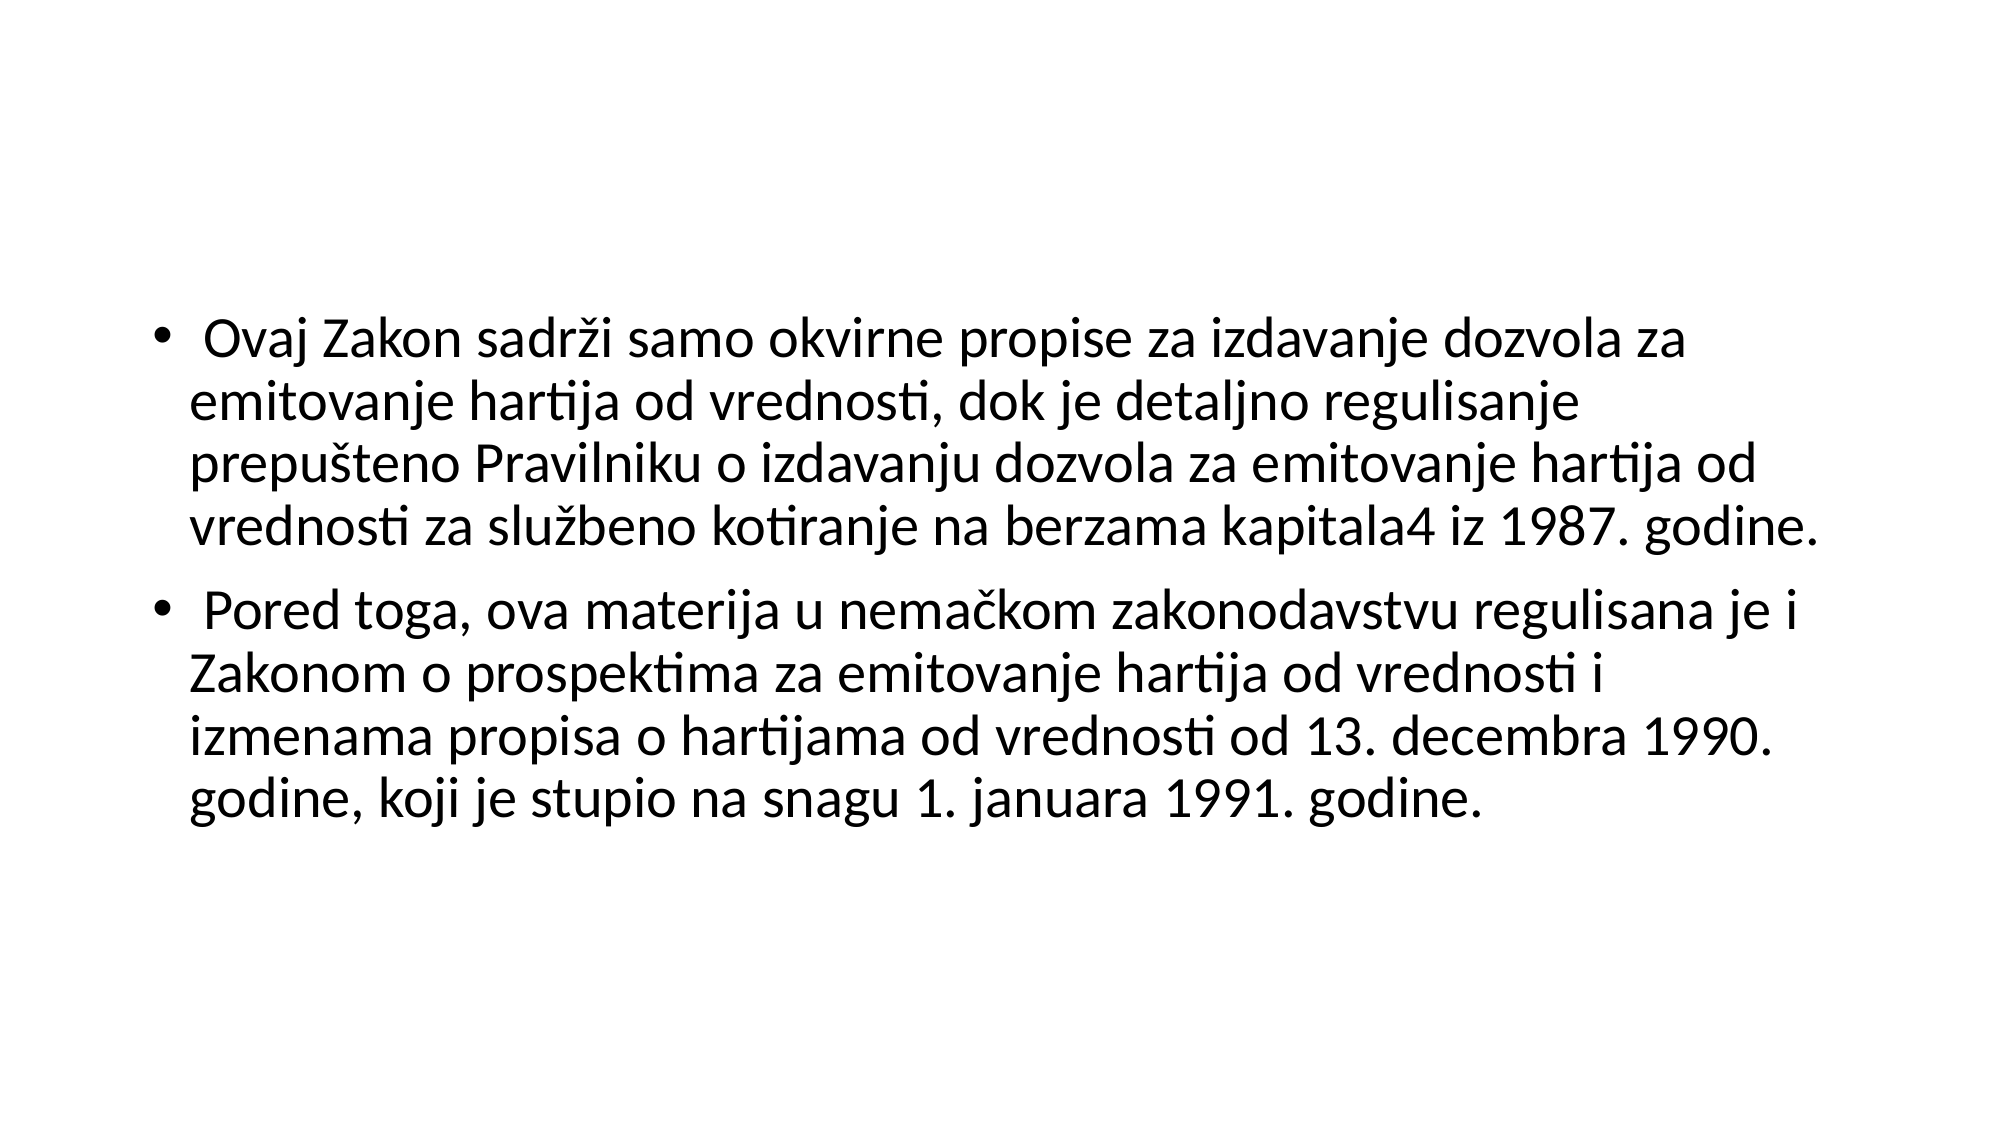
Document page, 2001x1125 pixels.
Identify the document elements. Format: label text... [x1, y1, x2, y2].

list Ovaj Zakon sadrži samo okvirne propise za izdavanje dozvola za emitovanje hartija od vrednosti, dok je detaljno regulisanje prepušteno Pravilniku o izdavanju dozvola za emitovanje hartija od vrednosti za službeno kotiranje na berzama kapitala4 iz 1987. godine. Pored toga, ova materija u nemačkom zakonodavstvu regulisana je i Zakonom o prospektima za emitovanje hartija od vrednosti i izmenama propisa o hartijama od vrednosti od 13. decembra 1990. godine, koji je stupio na snagu 1. januara 1991. godine. [137, 299, 1863, 1014]
